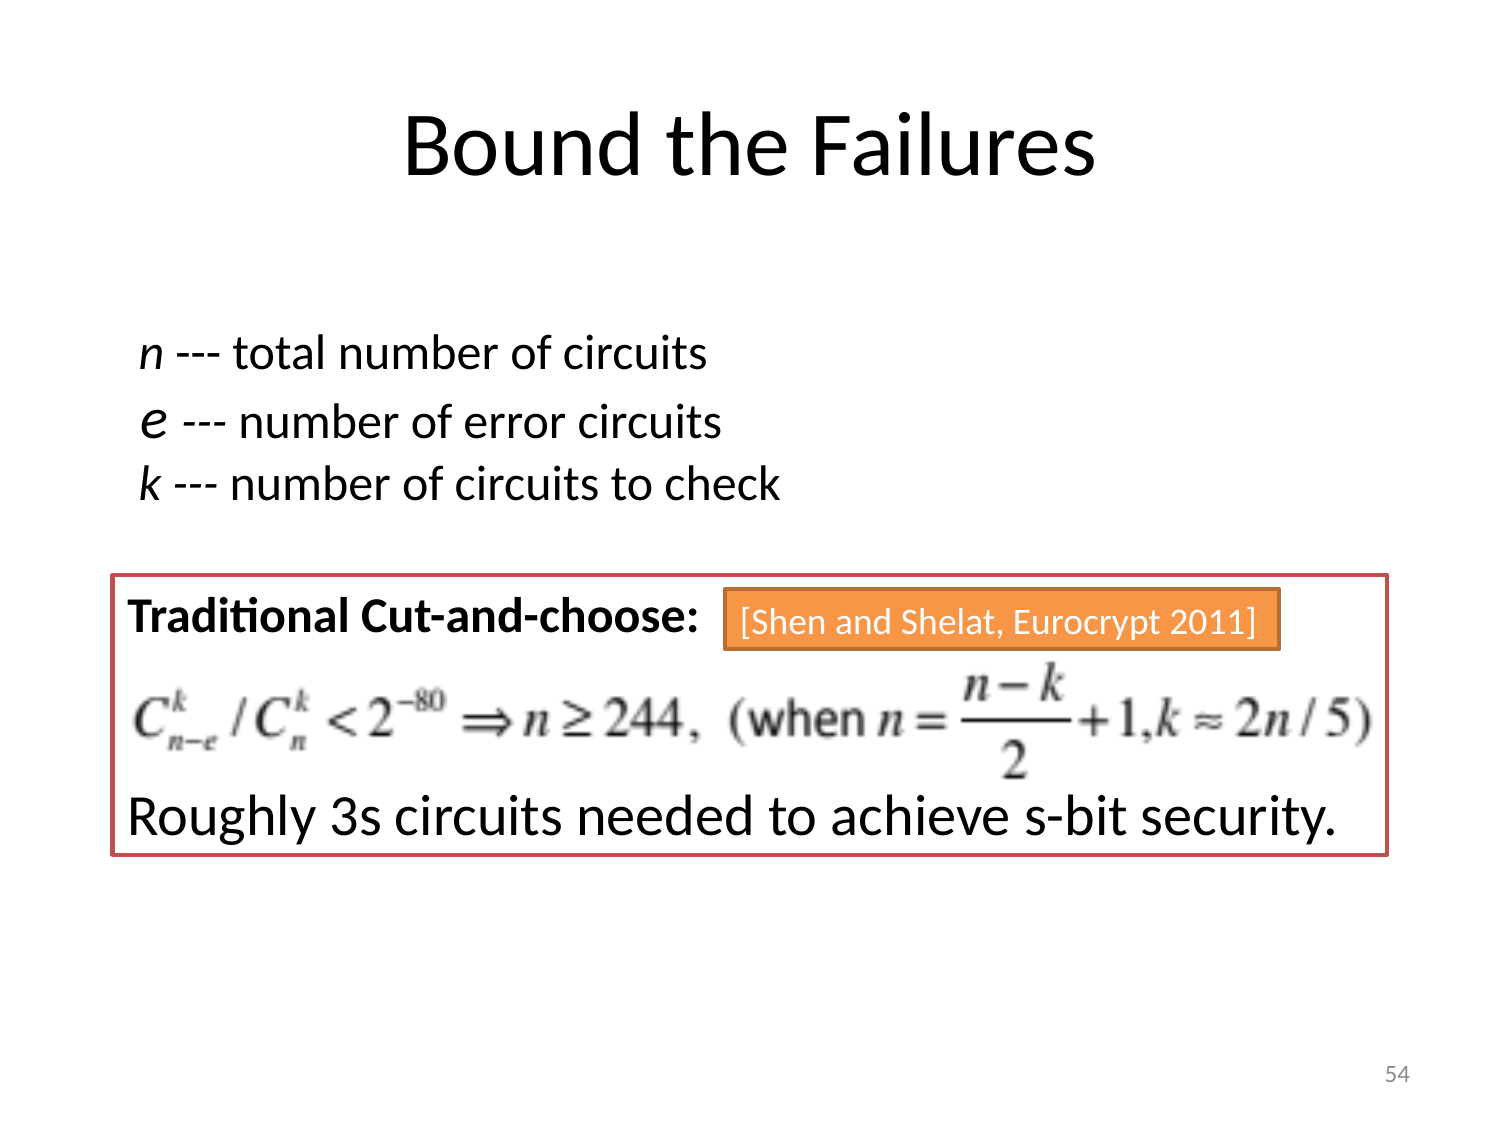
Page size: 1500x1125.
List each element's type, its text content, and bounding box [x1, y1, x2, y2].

title Bound the Failures [74, 44, 1426, 233]
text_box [112, 312, 1388, 869]
slide_number 54 [1074, 1042, 1425, 1103]
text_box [740, 548, 760, 577]
